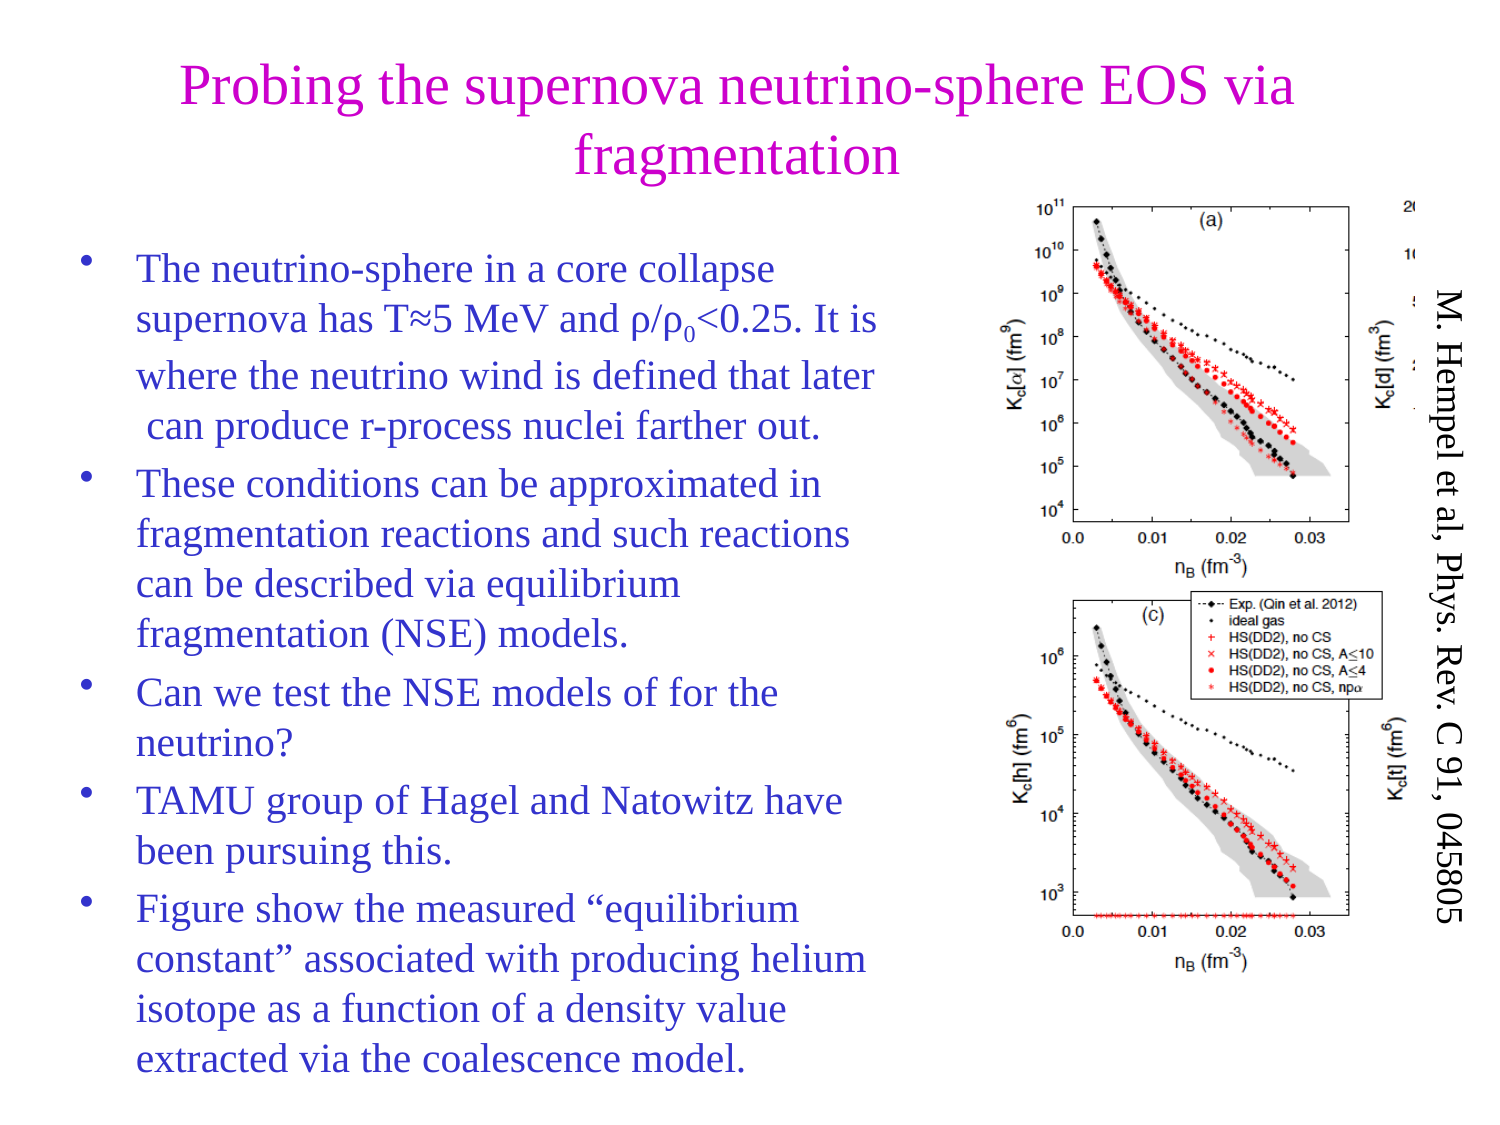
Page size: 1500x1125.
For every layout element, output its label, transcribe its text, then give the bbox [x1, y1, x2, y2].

title Probing the supernova neutrino-sphere EOS via fragmentation [99, 44, 1376, 189]
picture [985, 183, 1415, 988]
list The neutrino-sphere in a core collapse supernova has T≈5 MeV and ρ/ρ0<0.25. It is where the neutrino wind is defined that later can produce r-process nuclei farther out. These conditions can be approximated in fragmentation reactions and such reactions can be described via equilibrium fragmentation (NSE) models. Can we test the NSE models of for the neutrino? TAMU group of Hagel and Natowitz have been pursuing this. Figure show the measured “equilibrium constant” associated with producing helium isotope as a function of a density value extracted via the coalescence model. [64, 233, 899, 909]
text_box M. Hempel et al, Phys. Rev. C 91, 045805 [1422, 274, 1483, 941]
